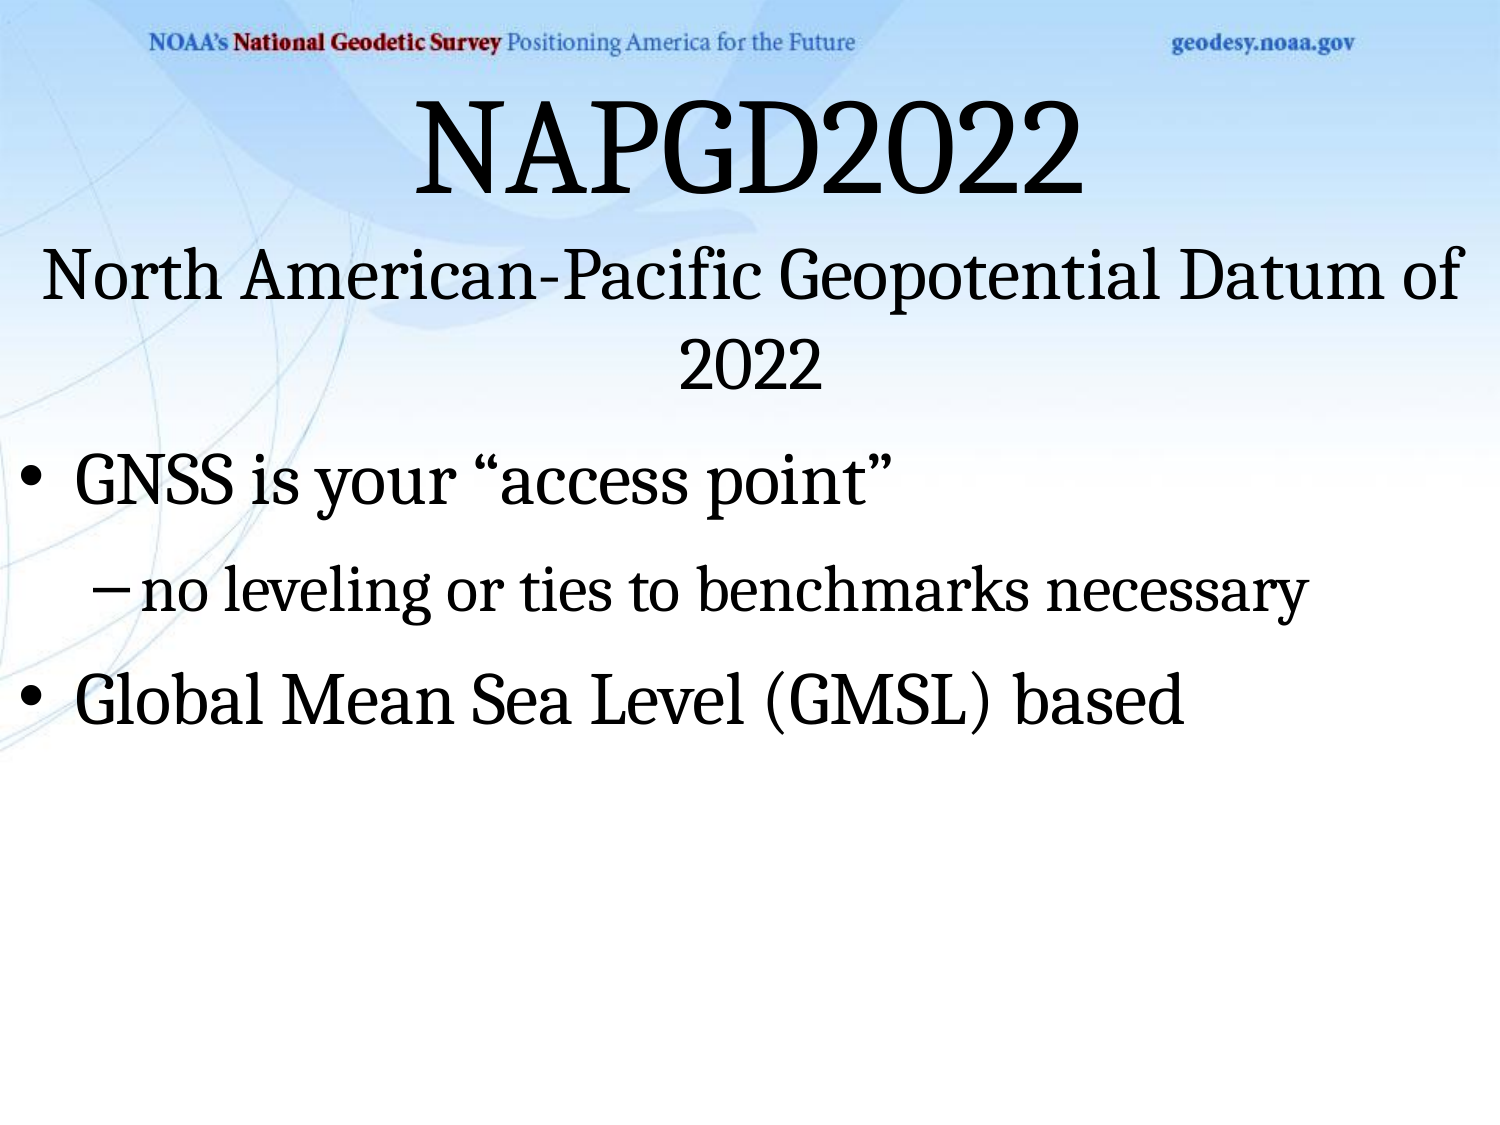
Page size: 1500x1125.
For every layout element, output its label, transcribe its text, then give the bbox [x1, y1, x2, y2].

list North American-Pacific Geopotential Datum of 2022 GNSS is your “access point” no leveling or ties to benchmarks necessary Global Mean Sea Level (GMSL) based [0, 233, 1500, 1125]
picture [0, 0, 1500, 45]
title NAPGD2022 [0, 45, 1500, 233]
